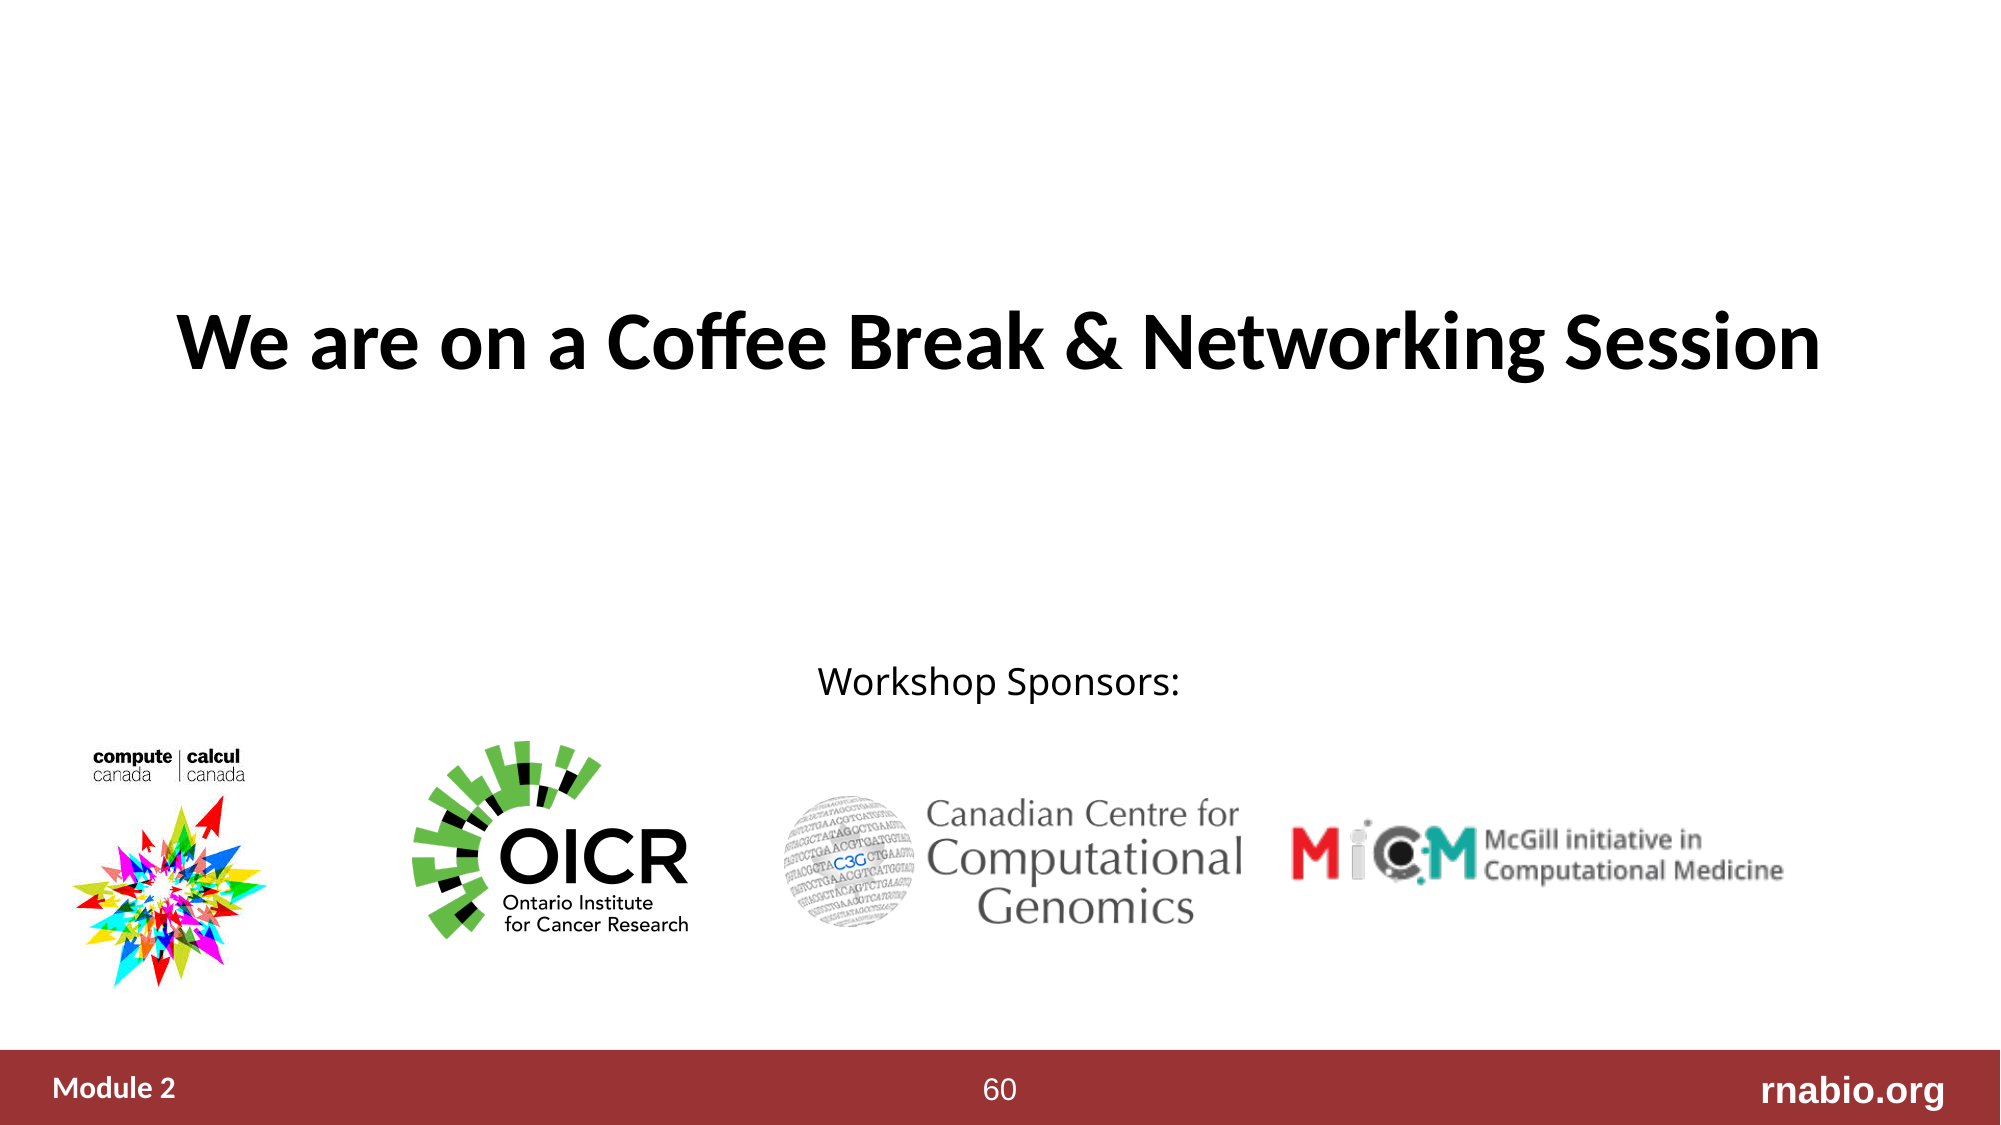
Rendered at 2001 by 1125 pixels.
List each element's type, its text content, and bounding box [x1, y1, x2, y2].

picture [783, 796, 1241, 927]
picture [412, 740, 688, 940]
picture [72, 745, 268, 994]
title We are on a Coffee Break & Networking Session [137, 59, 1863, 627]
text_box Workshop Sponsors: [129, 650, 1869, 711]
picture [1282, 764, 1795, 950]
